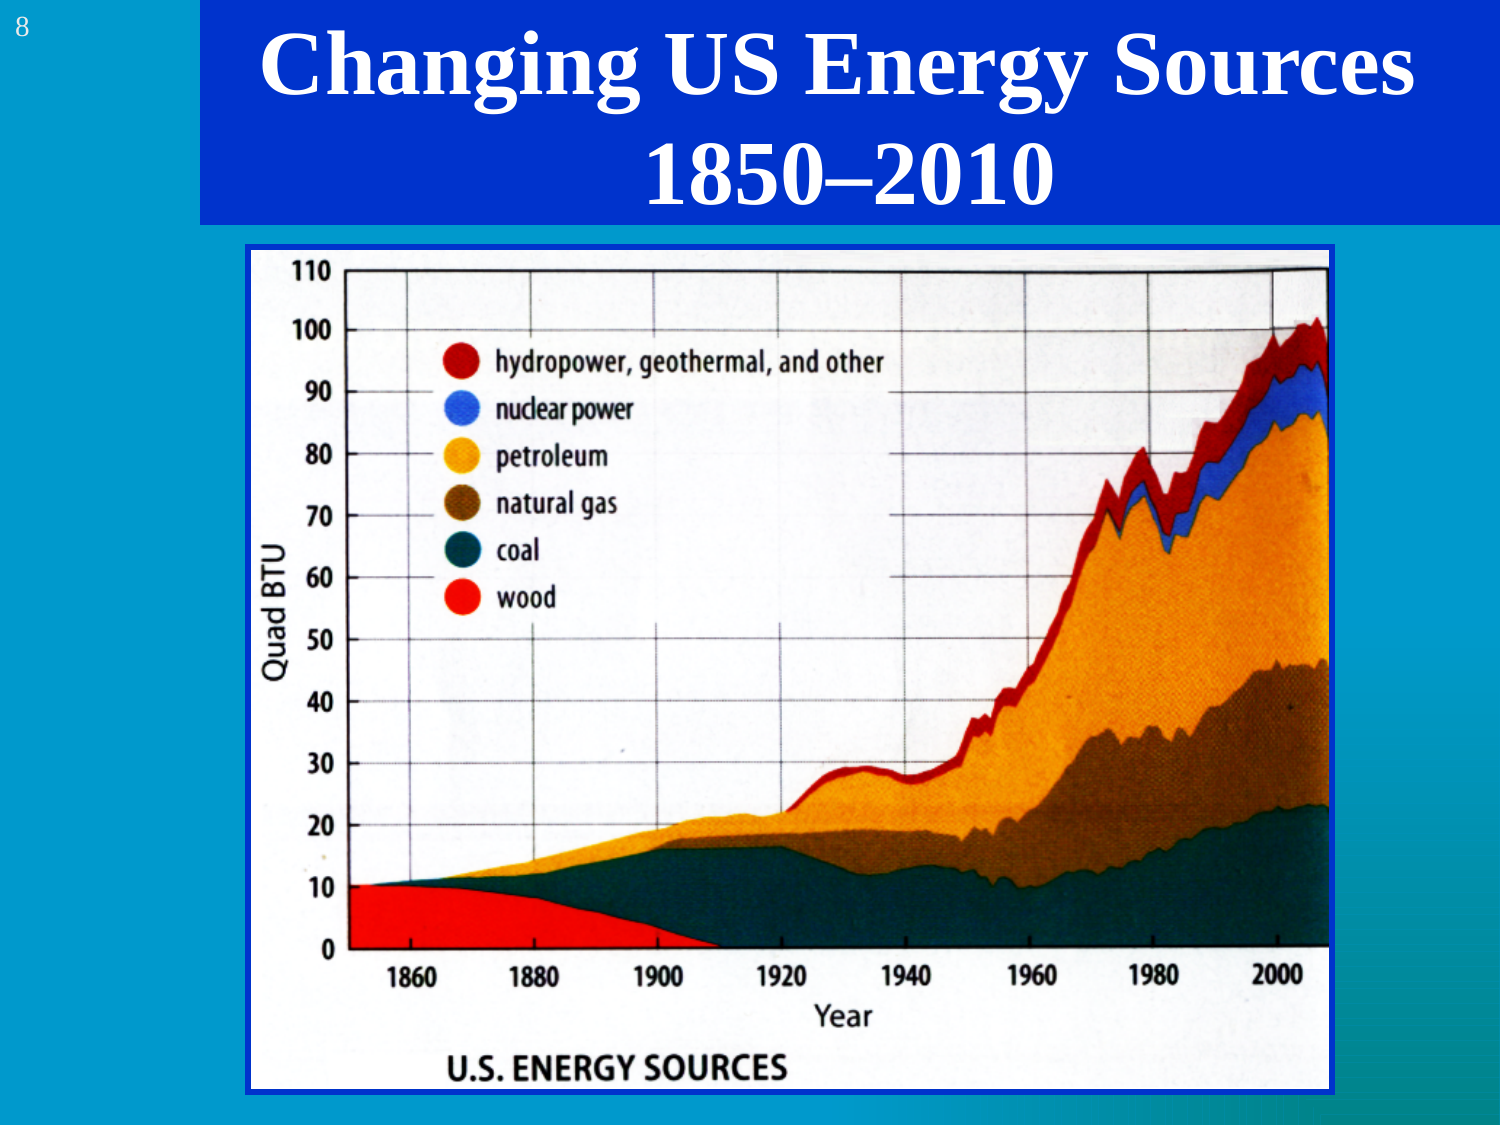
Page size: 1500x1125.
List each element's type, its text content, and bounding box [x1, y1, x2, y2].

title Changing US Energy Sources 1850–2010 [200, 0, 1500, 225]
slide_number 8 [0, 0, 200, 50]
picture [251, 249, 1330, 1090]
